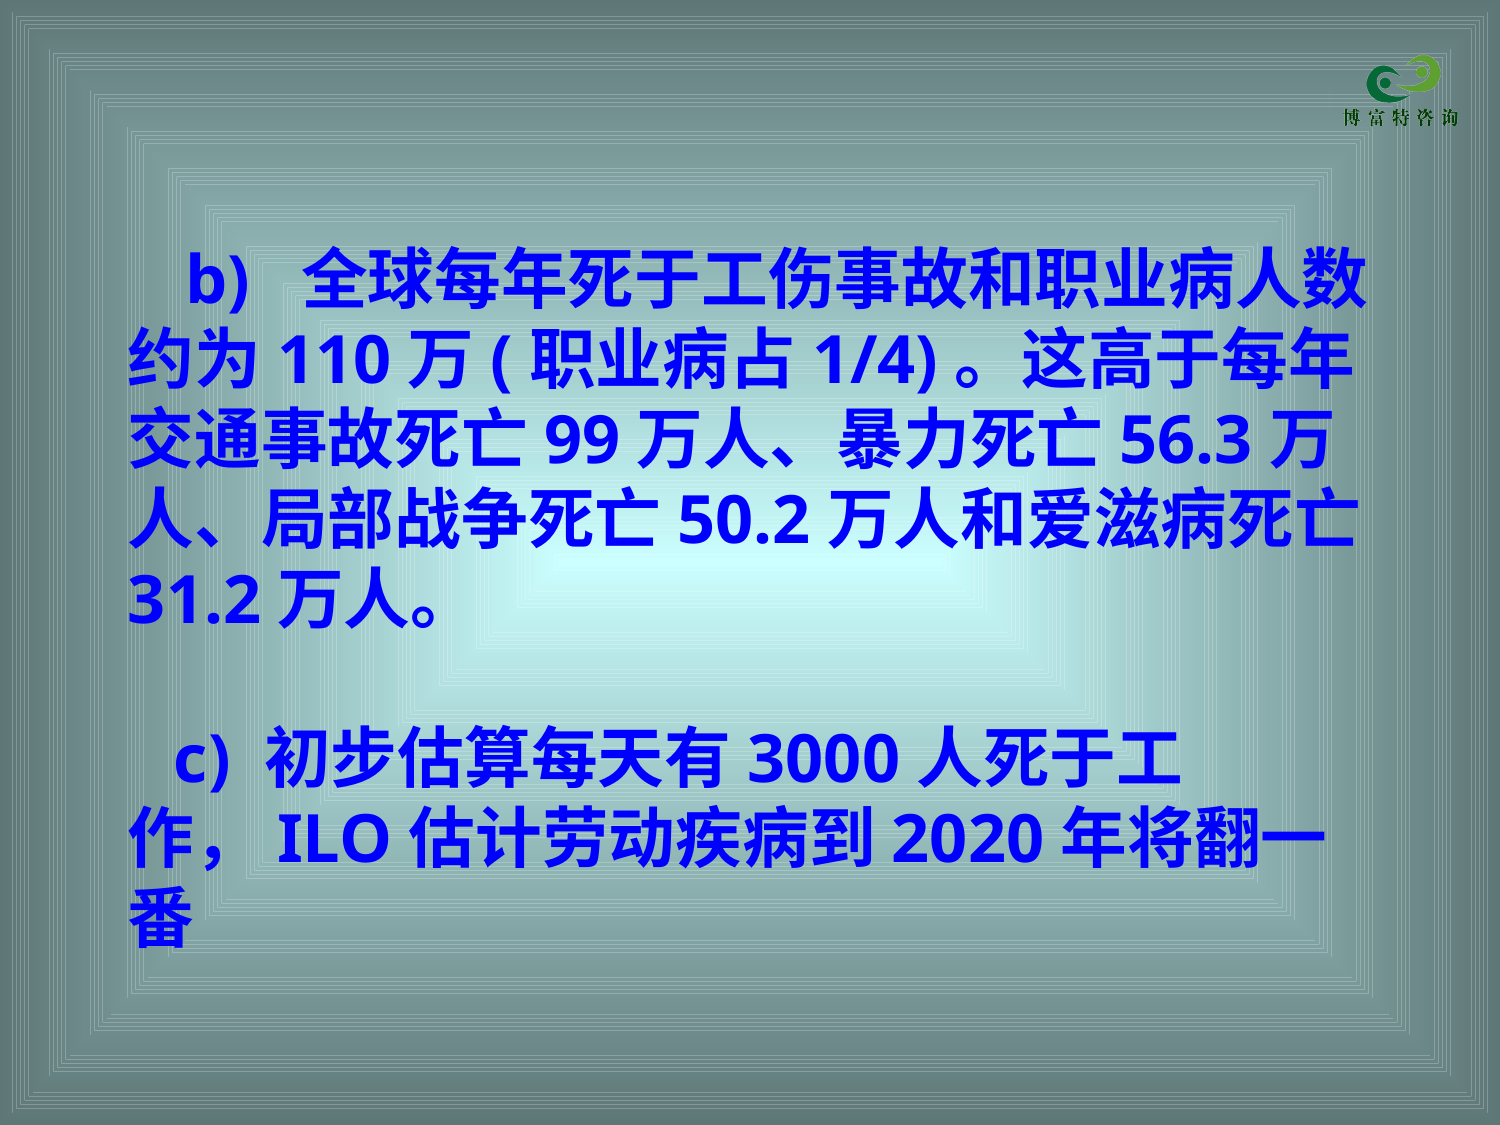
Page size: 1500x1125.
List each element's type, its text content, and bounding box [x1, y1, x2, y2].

title b) 全球每年死于工伤事故和职业病人数约为110万(职业病占1/4)。这高于每年交通事故死亡99万人、暴力死亡56.3万人、局部战争死亡50.2万人和爱滋病死亡31.2万人。 c) 初步估算每天有3000人死于工作，ILO估计劳动疾病到2020年将翻一番 [112, 158, 1388, 1044]
picture [1328, 54, 1477, 130]
